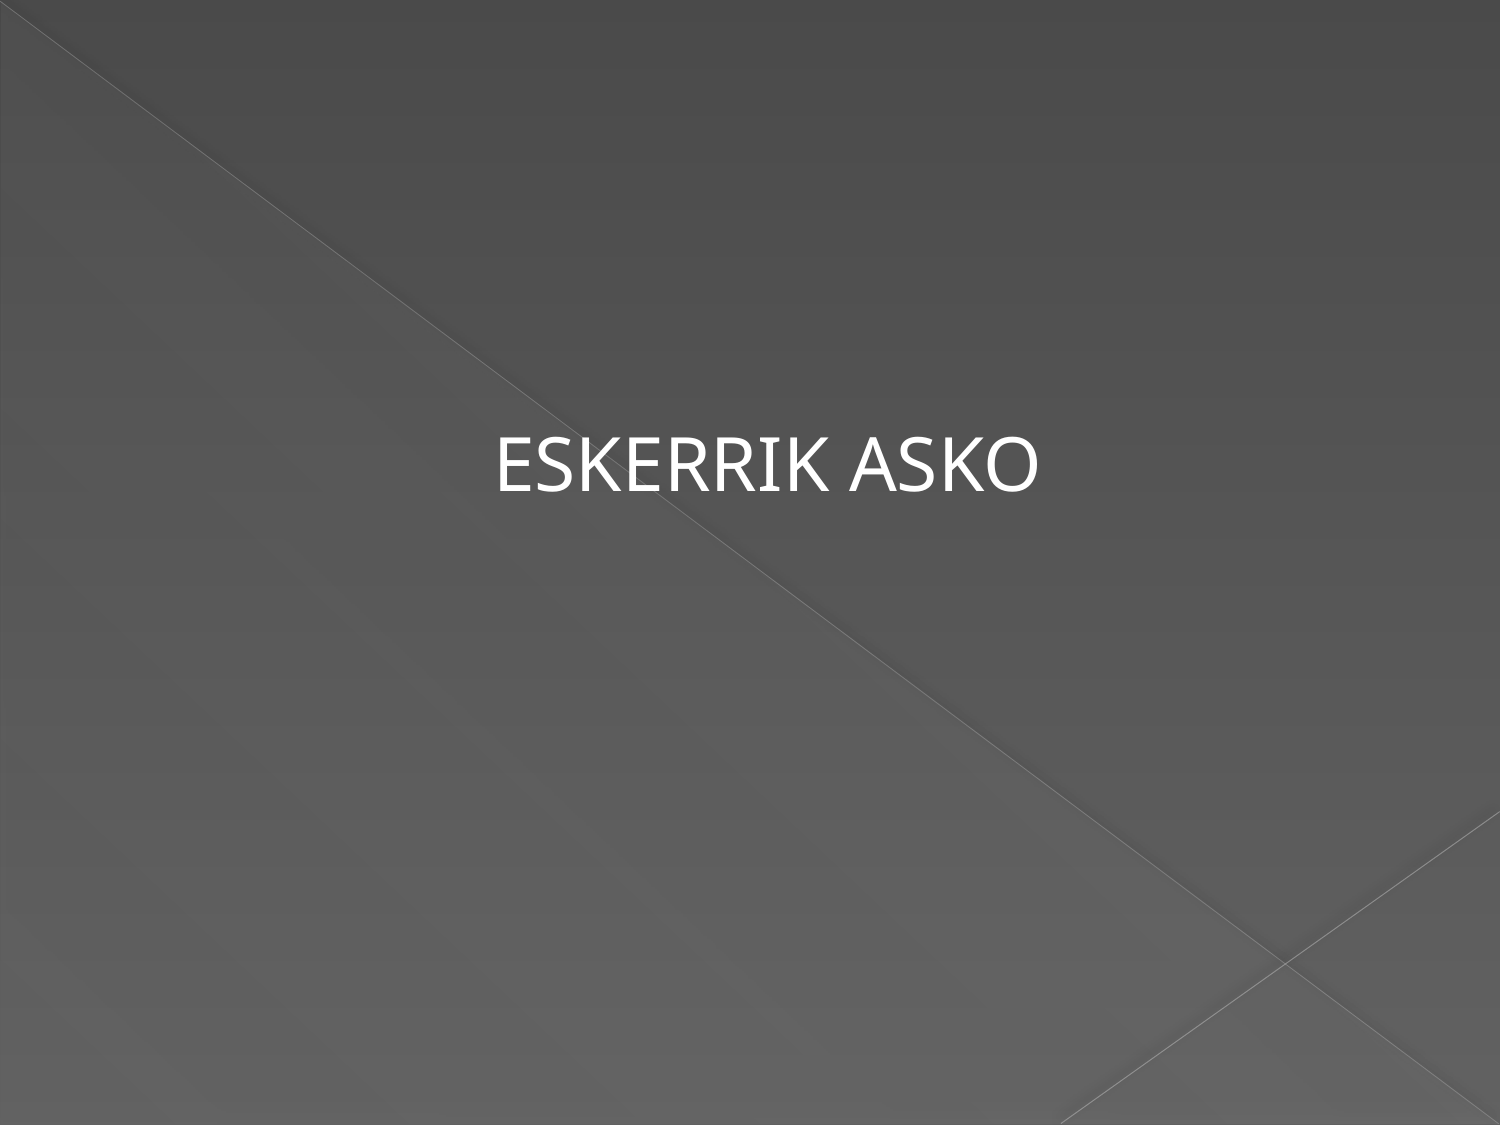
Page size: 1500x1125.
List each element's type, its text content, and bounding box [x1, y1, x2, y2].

text_box ESKERRIK ASKO [159, 408, 1376, 514]
